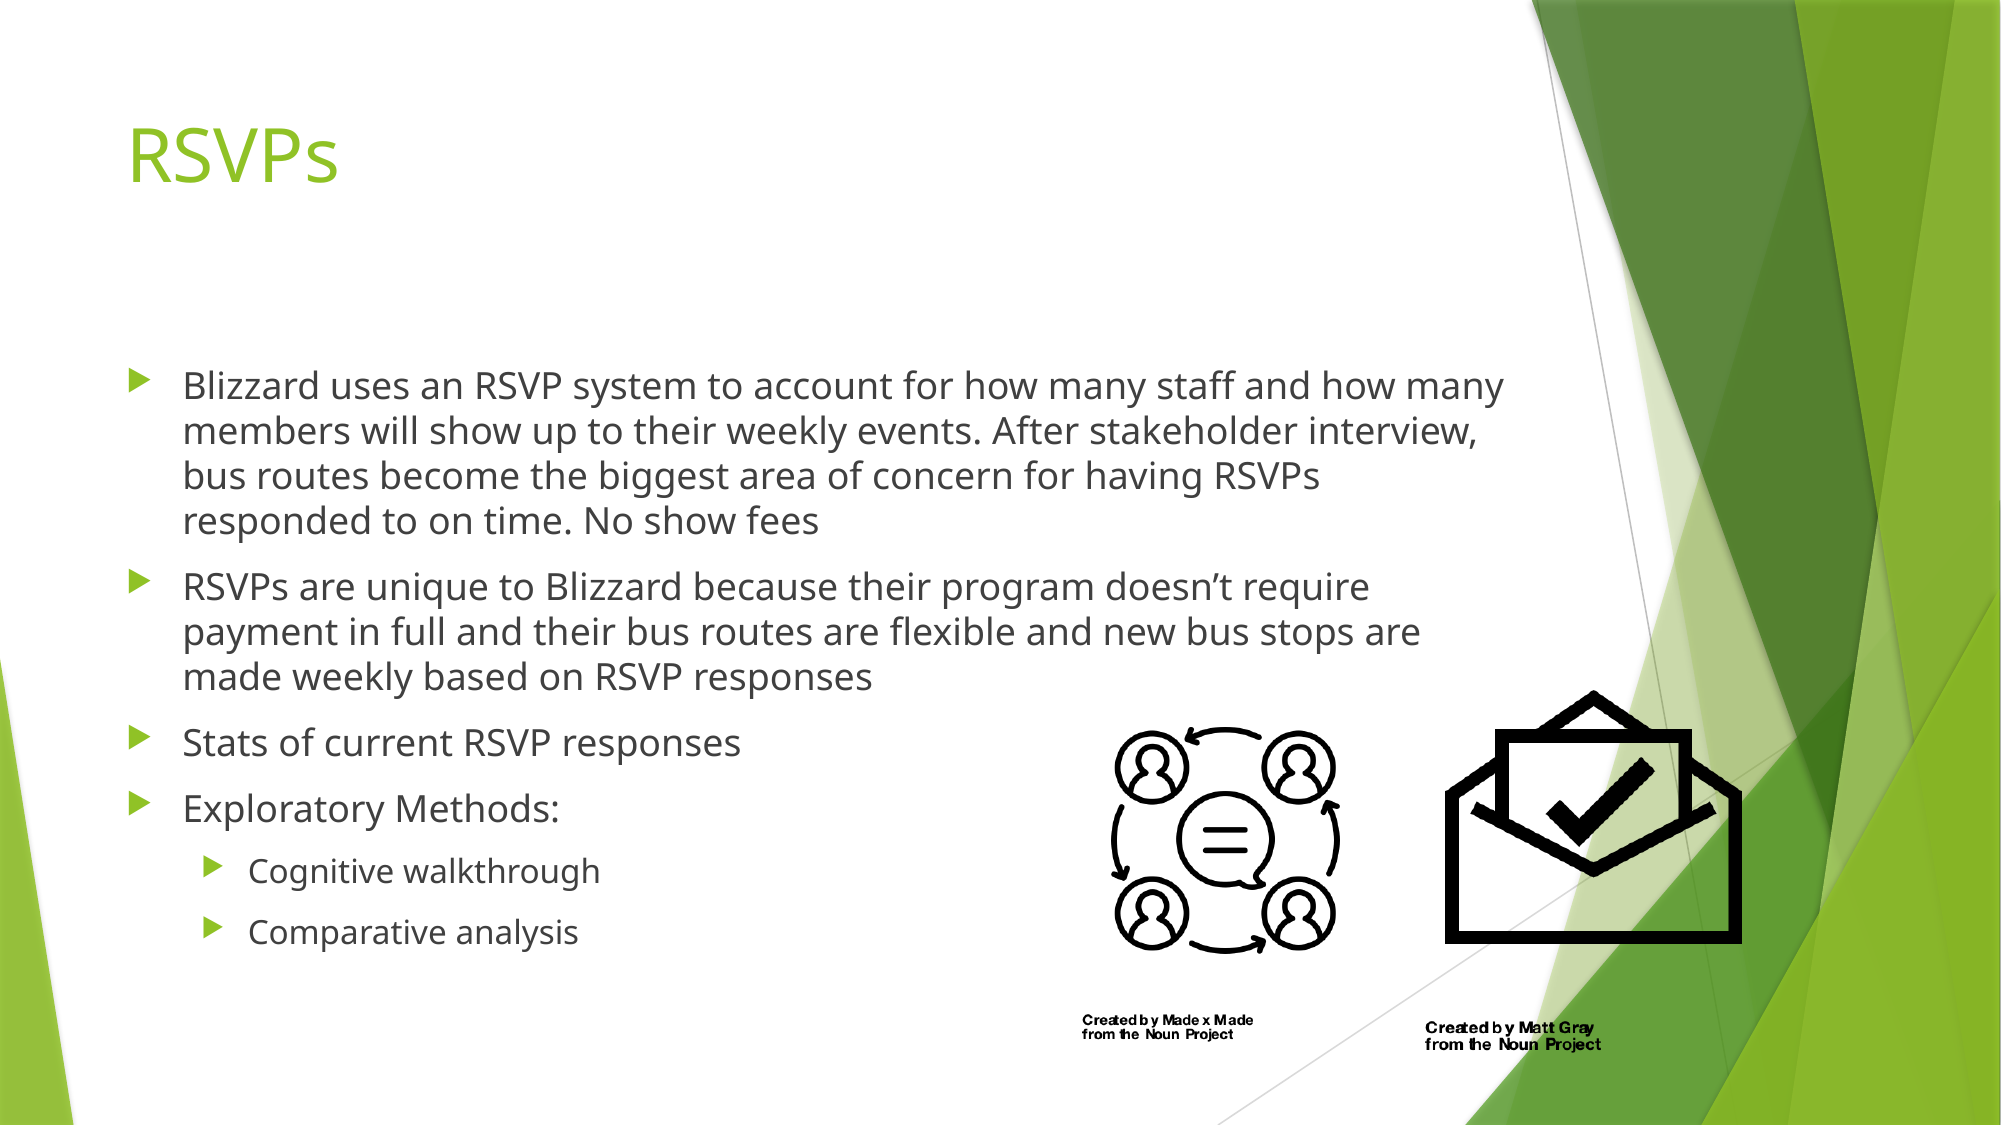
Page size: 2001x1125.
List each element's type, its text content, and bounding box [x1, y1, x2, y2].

picture [1081, 698, 1369, 1054]
picture [1424, 652, 1758, 1066]
title RSVPs [111, 99, 1522, 317]
list Blizzard uses an RSVP system to account for how many staff and how many members will show up to their weekly events. After stakeholder interview, bus routes become the biggest area of concern for having RSVPs responded to on time. No show fees RSVPs are unique to Blizzard because their program doesn’t require payment in full and their bus routes are flexible and new bus stops are made weekly based on RSVP responses Stats of current RSVP responses Exploratory Methods: Cognitive walkthrough Comparative analysis [111, 354, 1522, 992]
